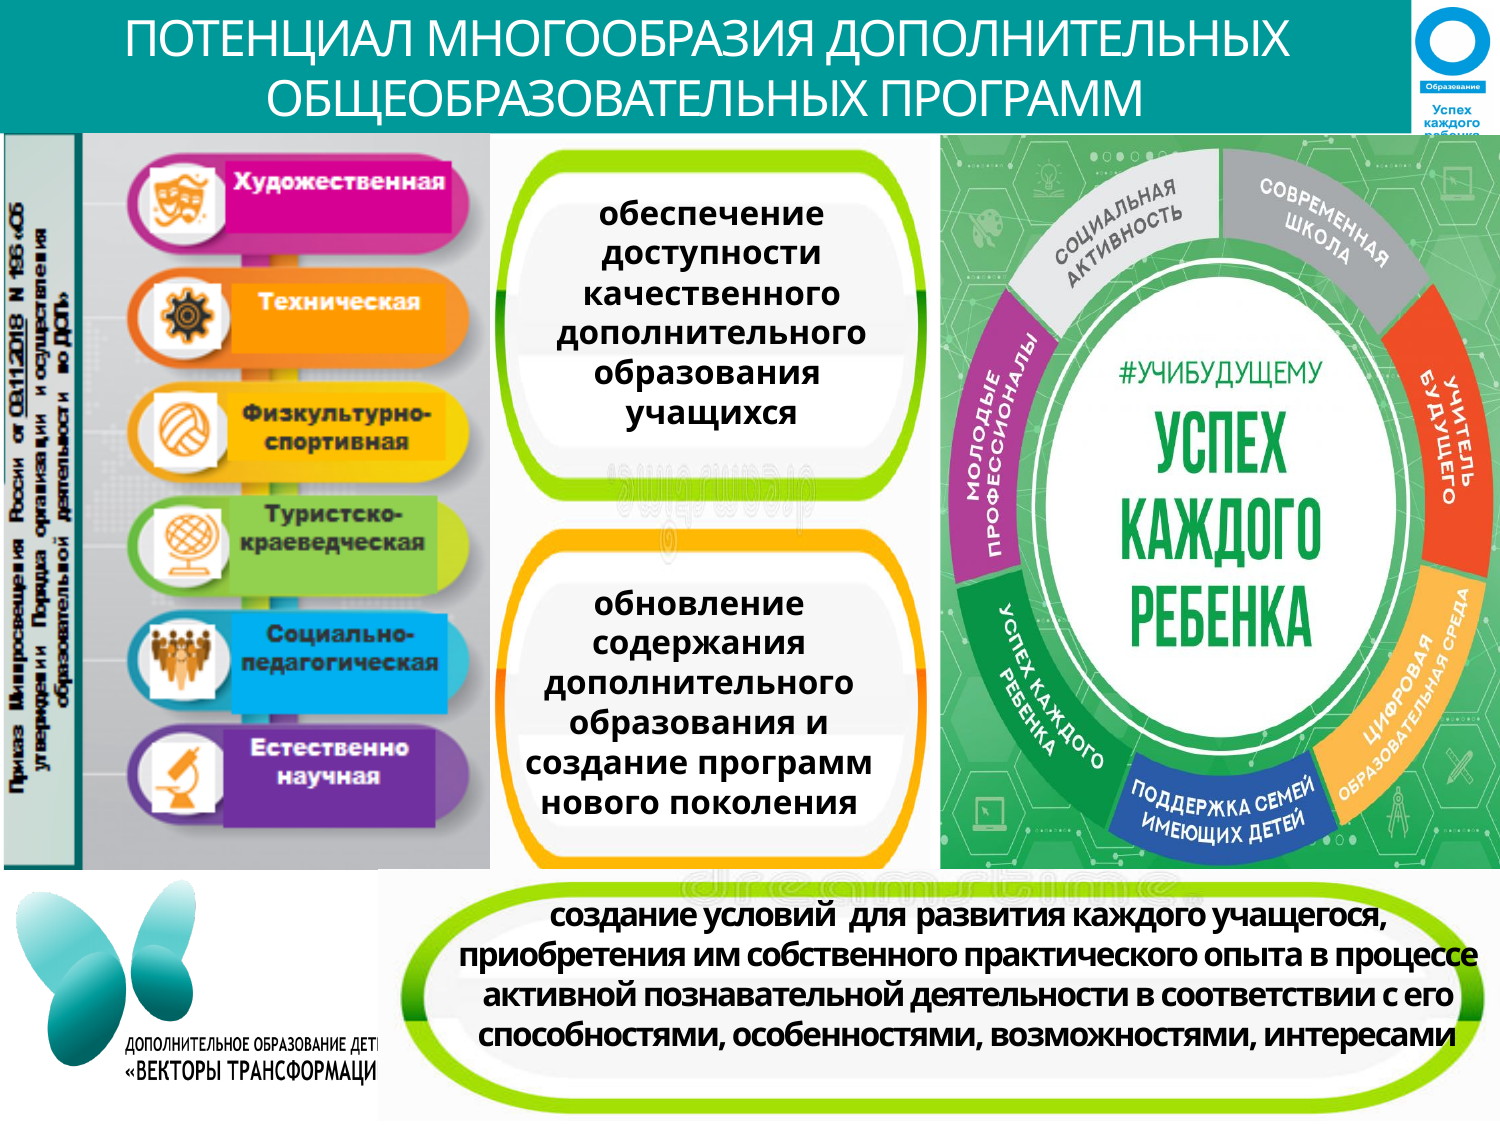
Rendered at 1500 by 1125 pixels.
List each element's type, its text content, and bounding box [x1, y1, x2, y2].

picture [0, 5, 1500, 1125]
text_box ПОТЕНЦИАЛ МНОГООБРАЗИЯ ДОПОЛНИТЕЛЬНЫХ ОБЩЕОБРАЗОВАТЕЛЬНЫХ ПРОГРАММ [0, 0, 1412, 134]
